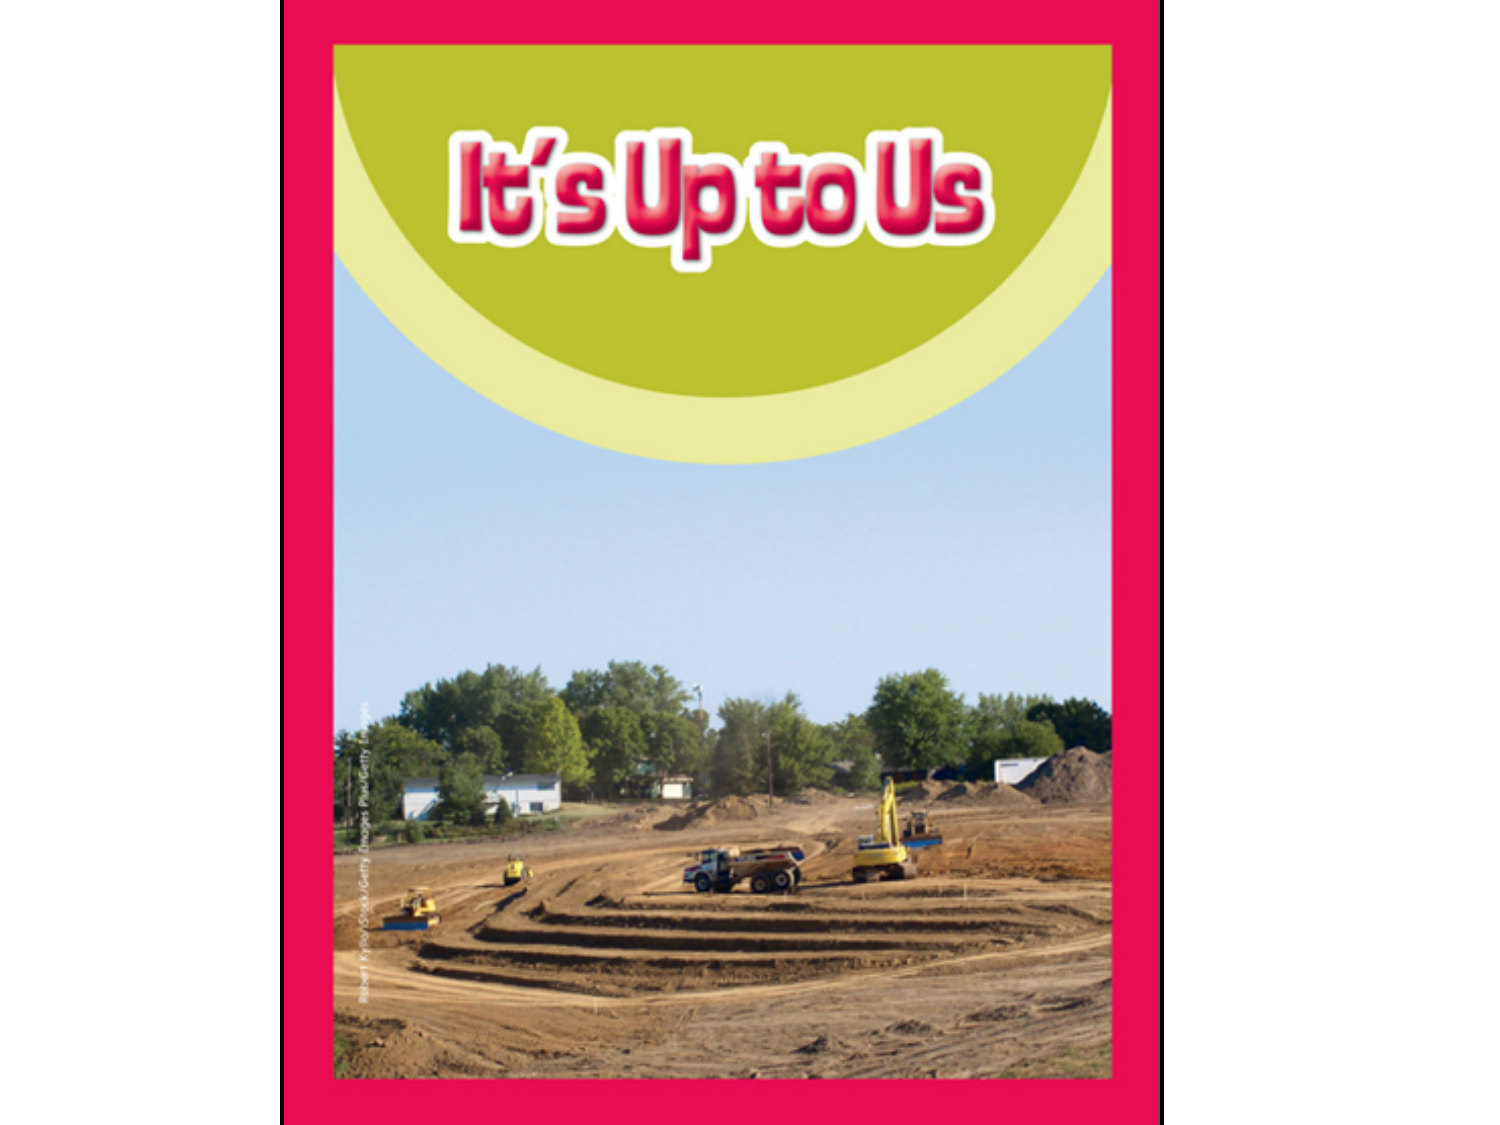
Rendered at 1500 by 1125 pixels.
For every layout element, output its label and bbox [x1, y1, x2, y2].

picture [283, 0, 1161, 1125]
